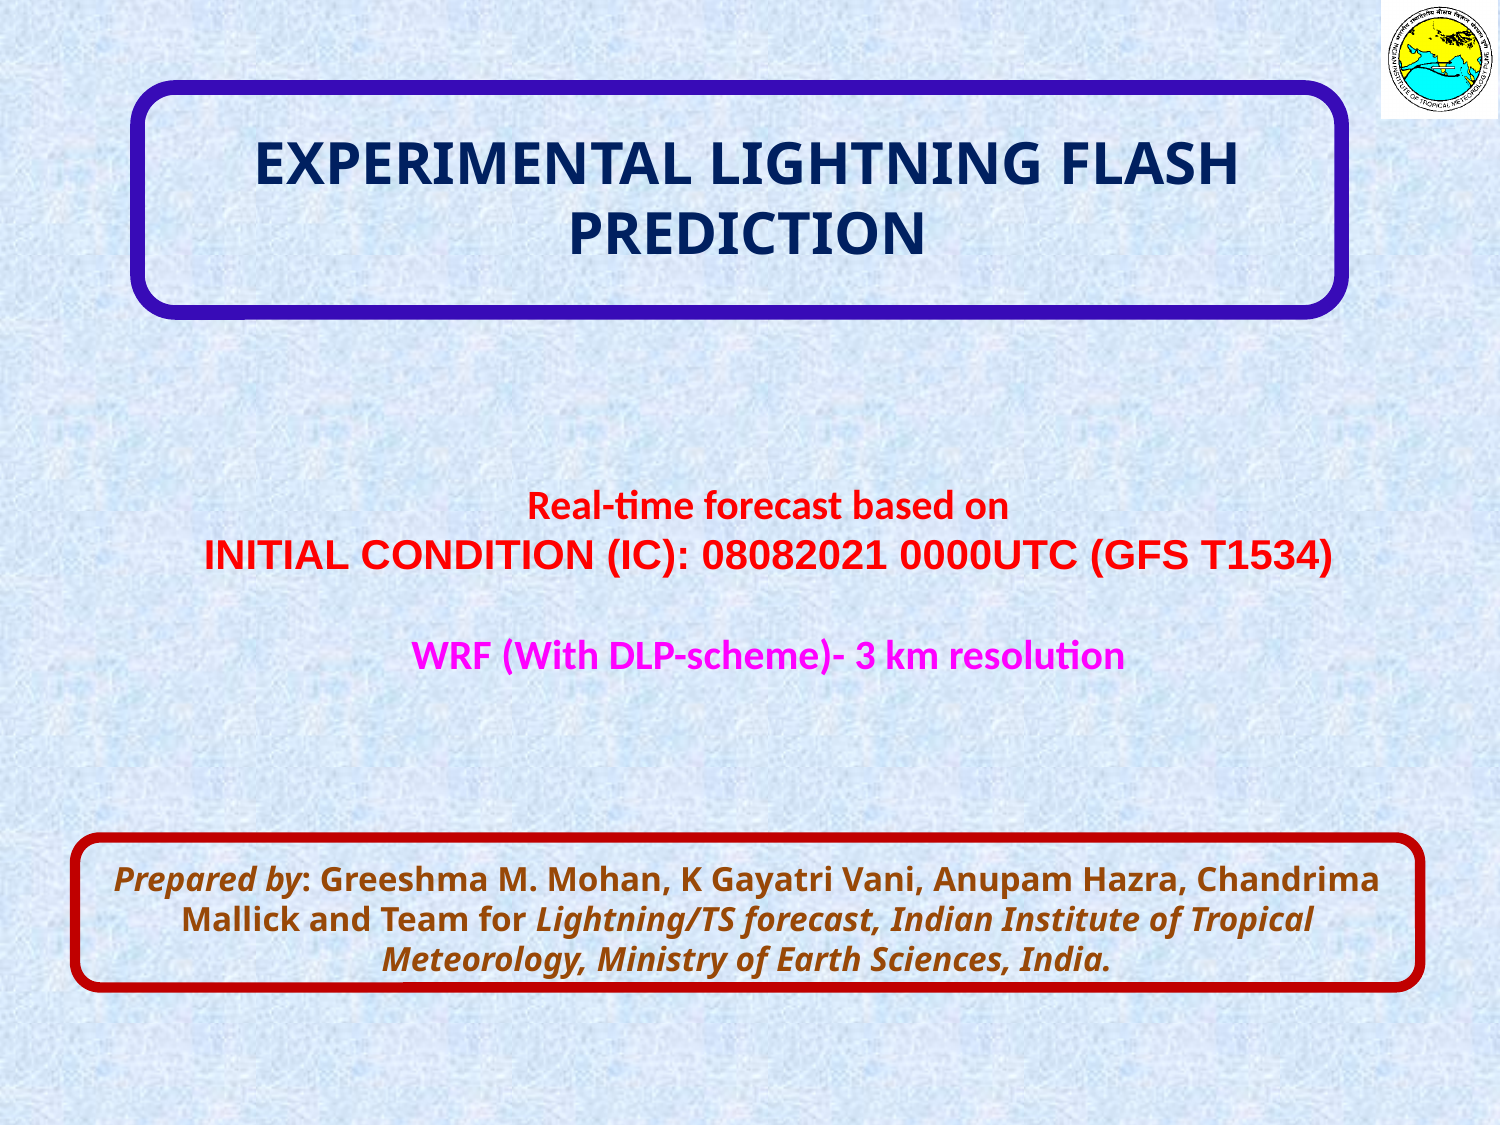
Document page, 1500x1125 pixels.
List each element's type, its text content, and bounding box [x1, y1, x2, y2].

text_box Real-time forecast based on INITIAL CONDITION (IC): 08082021 0000UTC (GFS T1534) WRF (With DLP-scheme)- 3 km resolution [87, 470, 1450, 686]
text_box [62, 837, 1433, 988]
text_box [137, 87, 1357, 313]
picture [0, 0, 1500, 1125]
